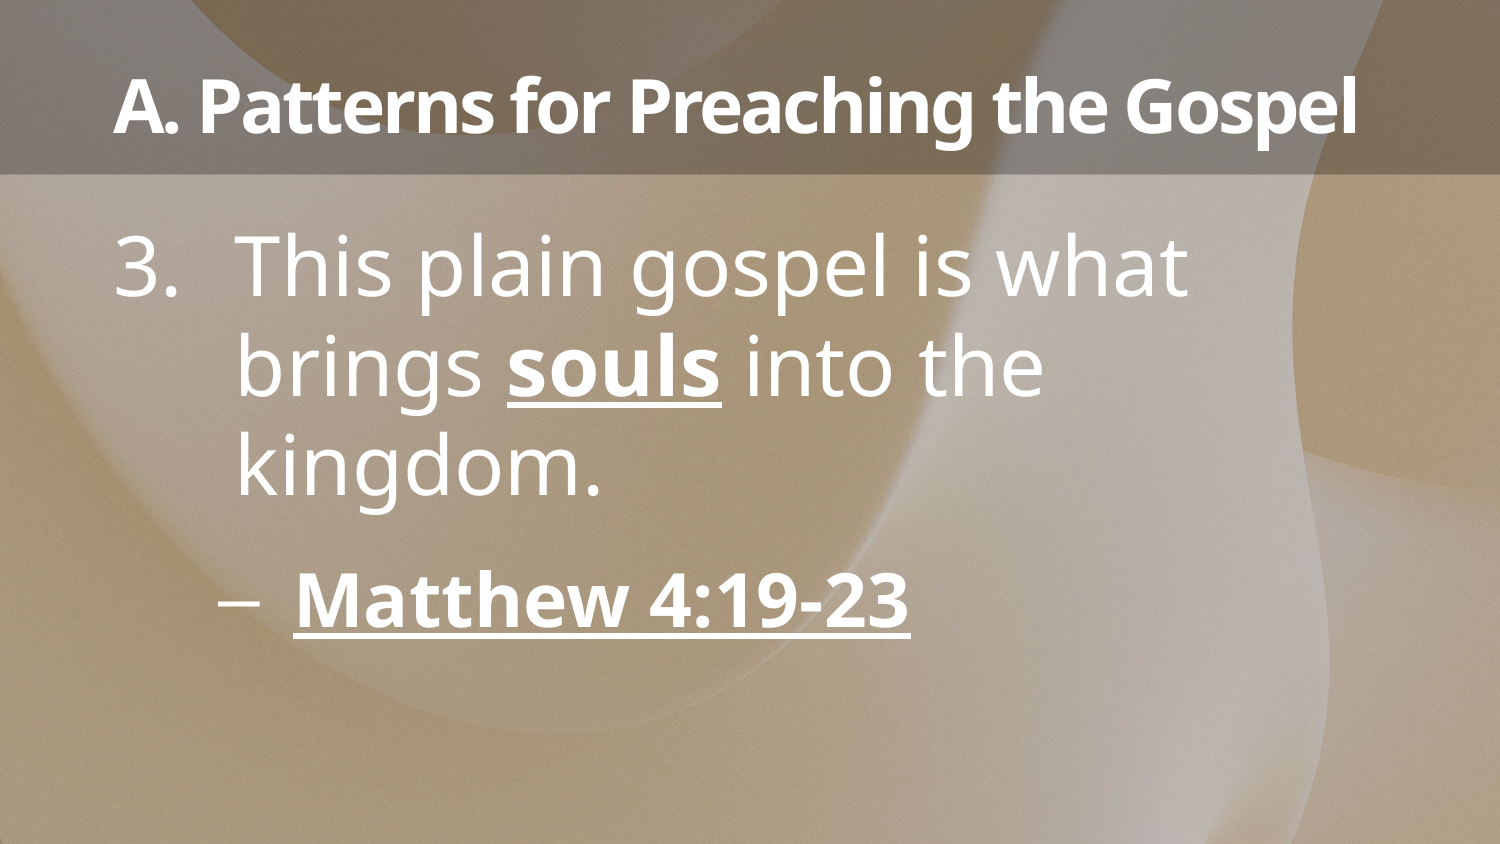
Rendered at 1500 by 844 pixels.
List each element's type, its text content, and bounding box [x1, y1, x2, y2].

title A. Patterns for Preaching the Gospel [98, 33, 1397, 175]
list This plain gospel is what brings souls into the kingdom. Matthew 4:19-23 [98, 205, 1397, 803]
picture [0, 0, 1500, 844]
